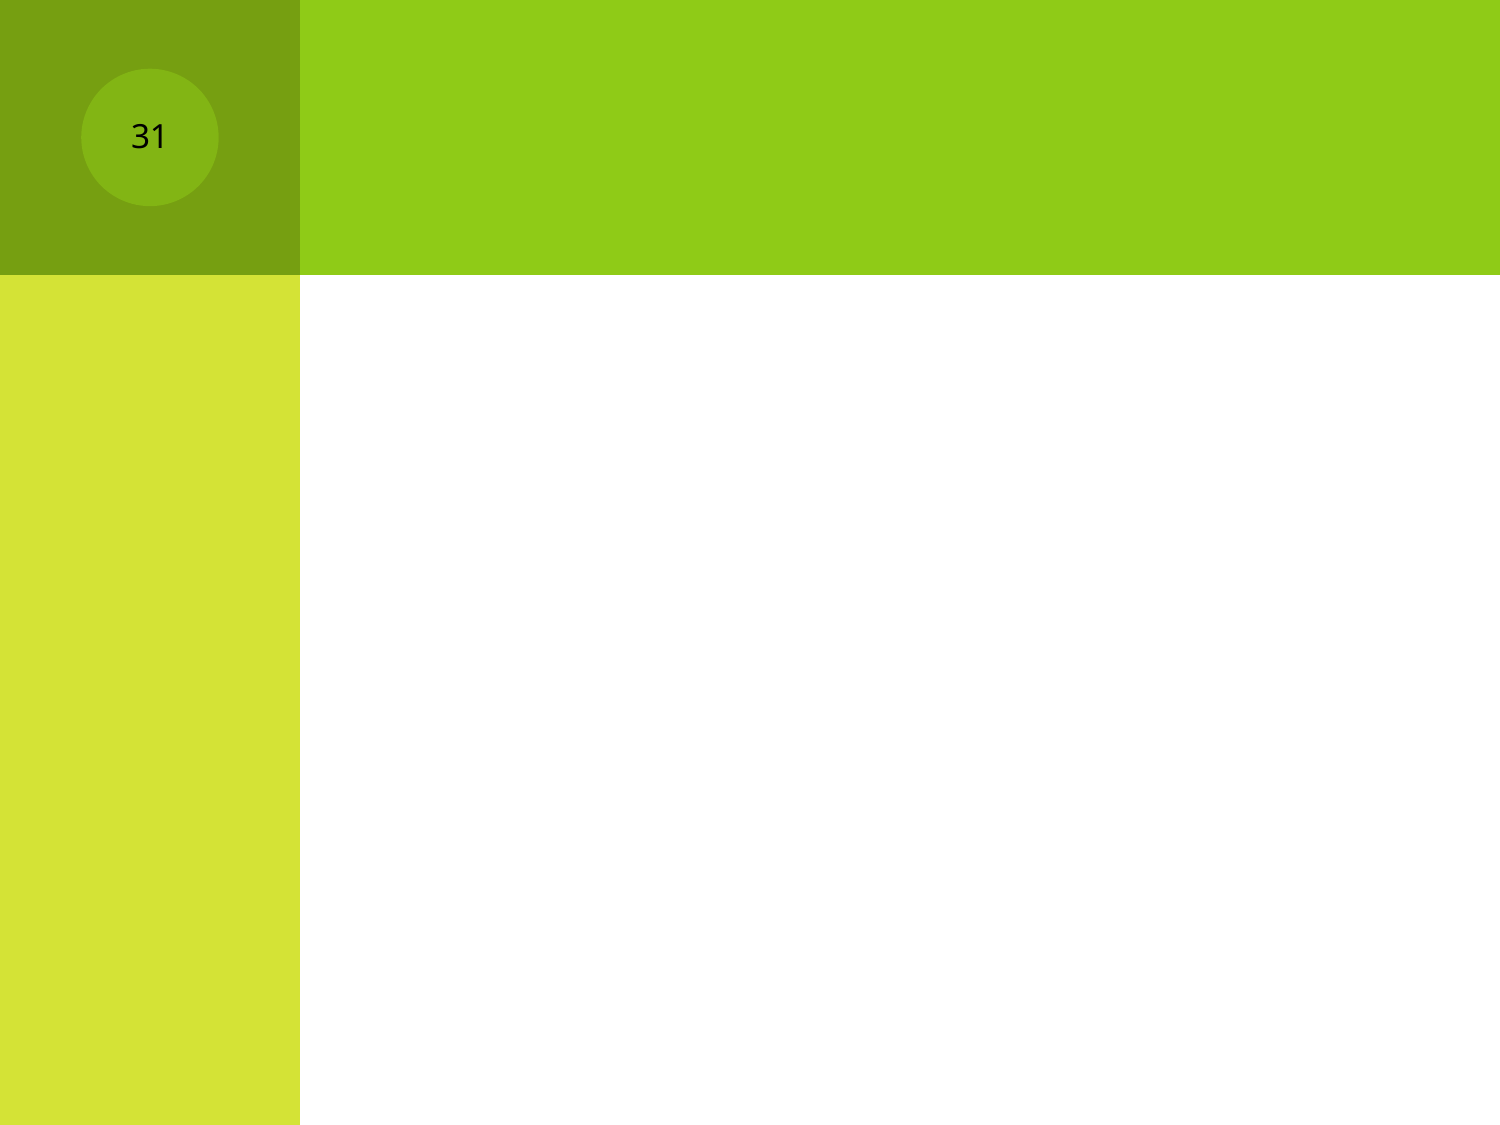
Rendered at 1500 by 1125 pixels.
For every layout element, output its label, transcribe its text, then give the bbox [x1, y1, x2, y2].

slide_number 31 [87, 87, 213, 188]
